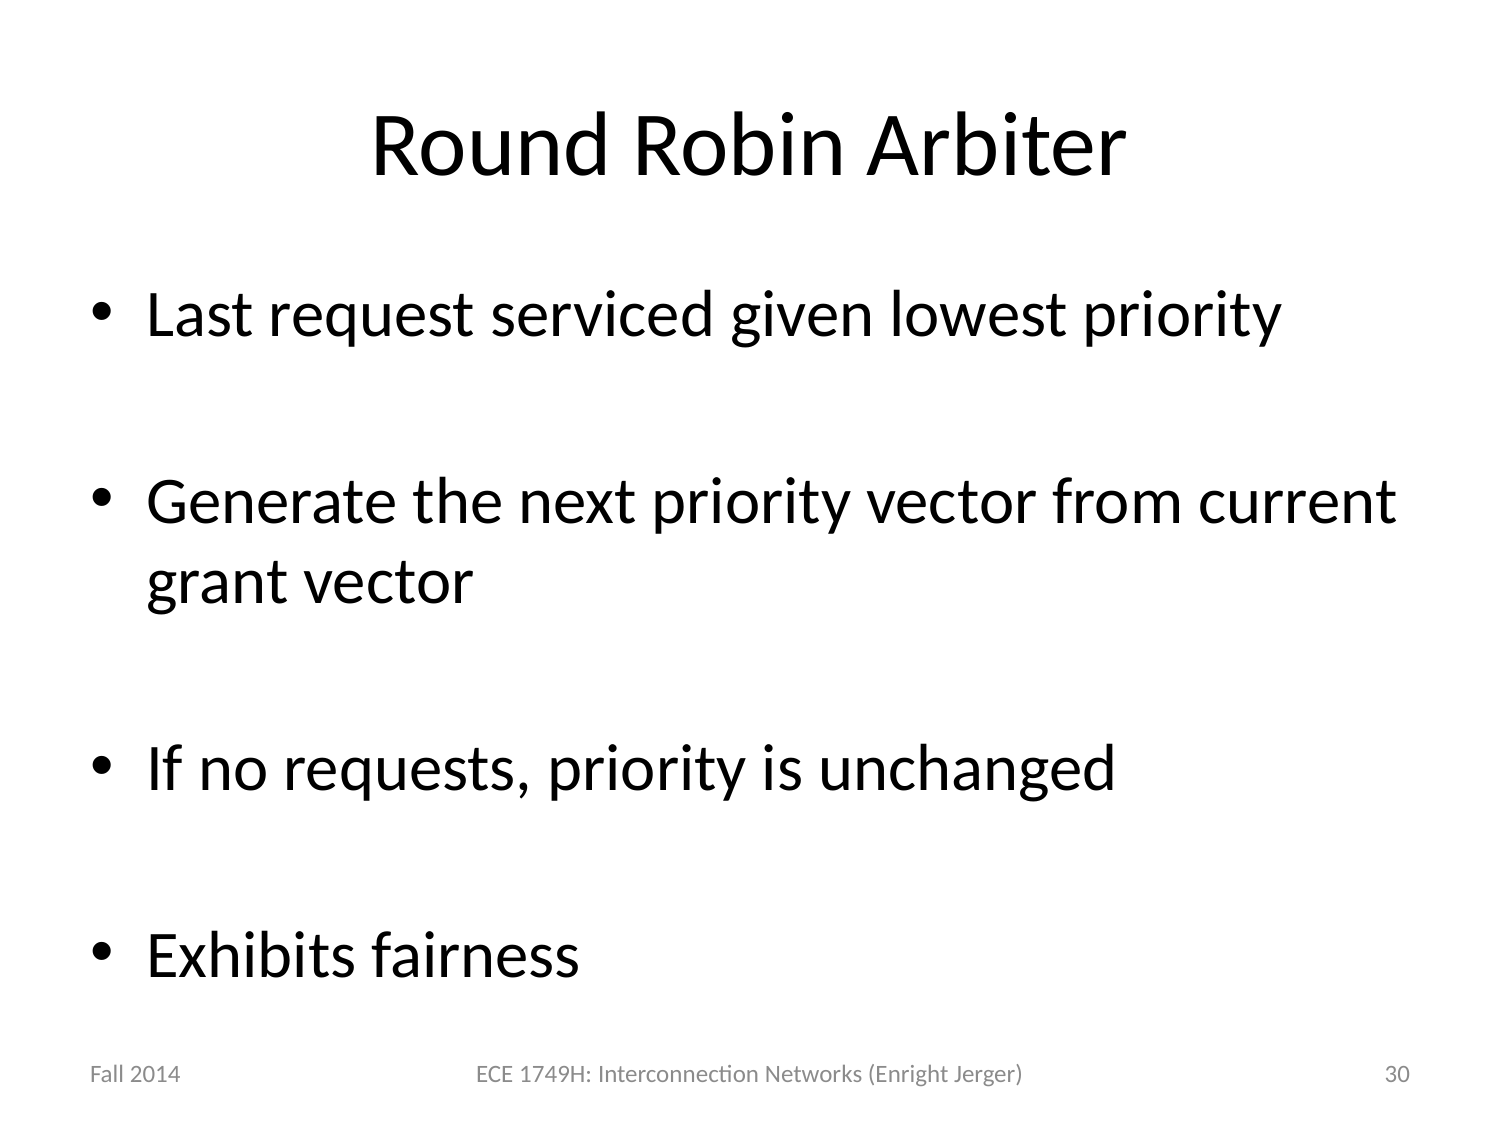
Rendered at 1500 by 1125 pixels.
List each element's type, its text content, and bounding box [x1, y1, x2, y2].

slide_number Fall 2014 [75, 1042, 425, 1103]
footer ECE 1749H: Interconnection Networks (Enright Jerger) [425, 1042, 1075, 1103]
slide_number 30 [1075, 1042, 1425, 1103]
list Last request serviced given lowest priority Generate the next priority vector from current grant vector If no requests, priority is unchanged Exhibits fairness [75, 262, 1425, 1005]
title Round Robin Arbiter [75, 45, 1425, 233]
